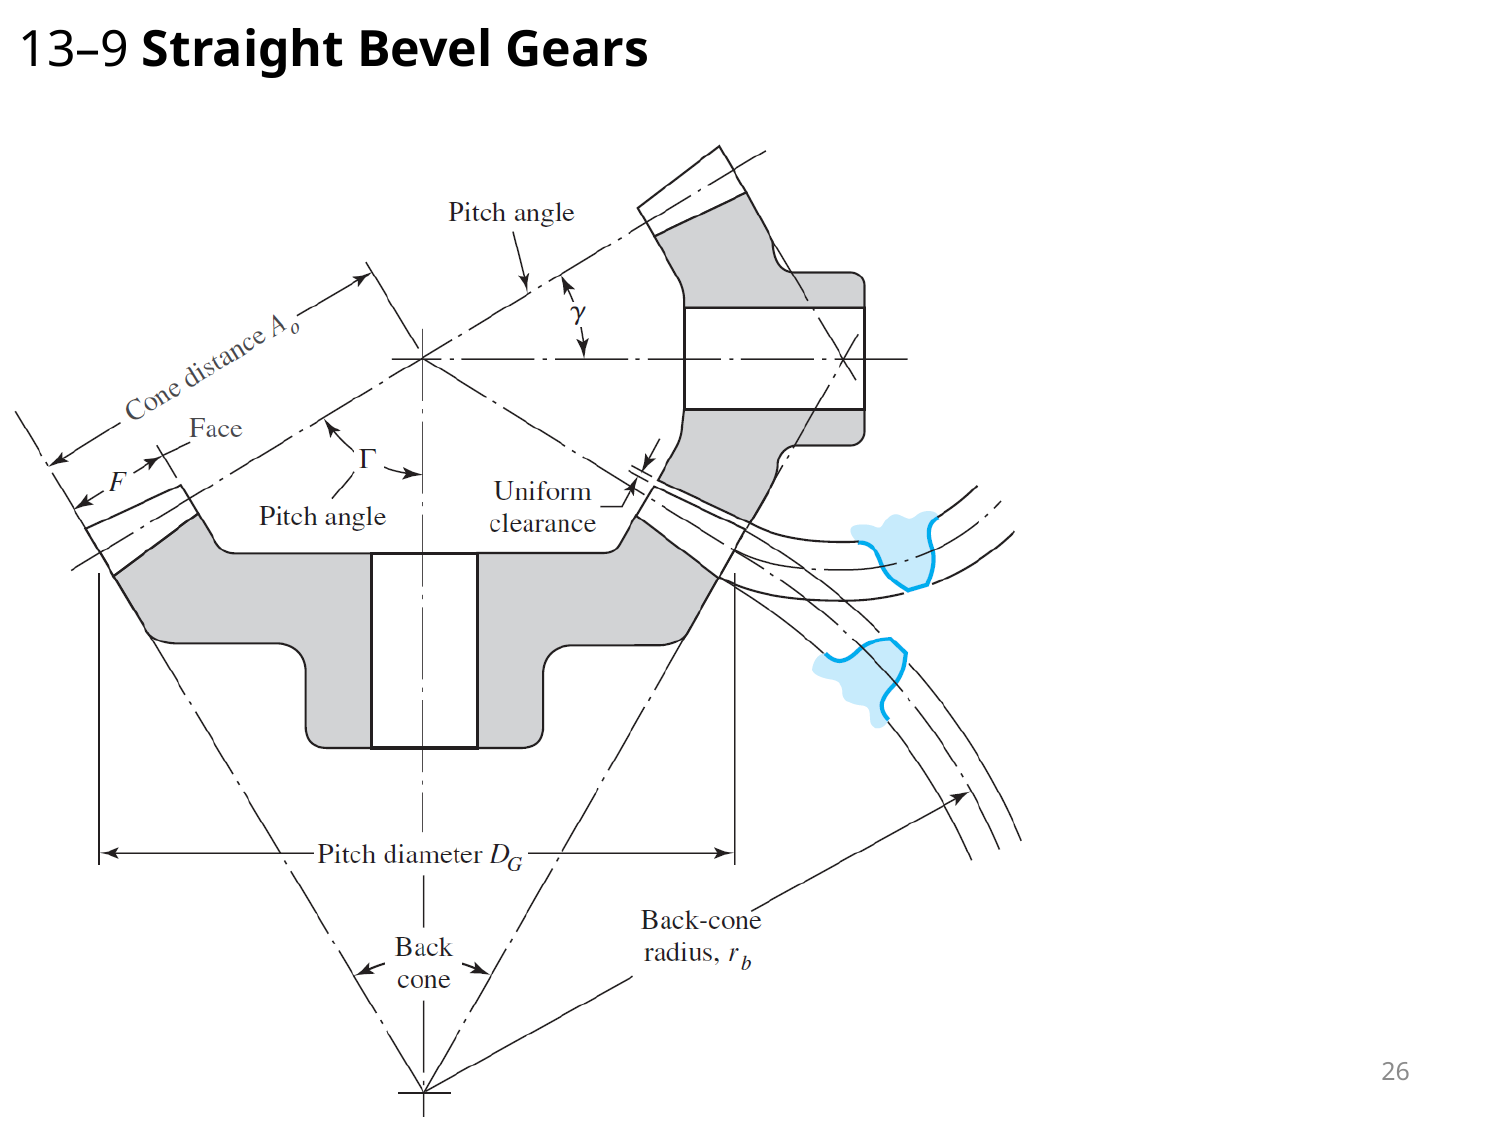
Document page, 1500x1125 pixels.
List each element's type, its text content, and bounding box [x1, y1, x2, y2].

slide_number 26 [1074, 1042, 1425, 1103]
text_box 13–9 Straight Bevel Gears [3, 8, 665, 84]
picture [4, 125, 1047, 1125]
